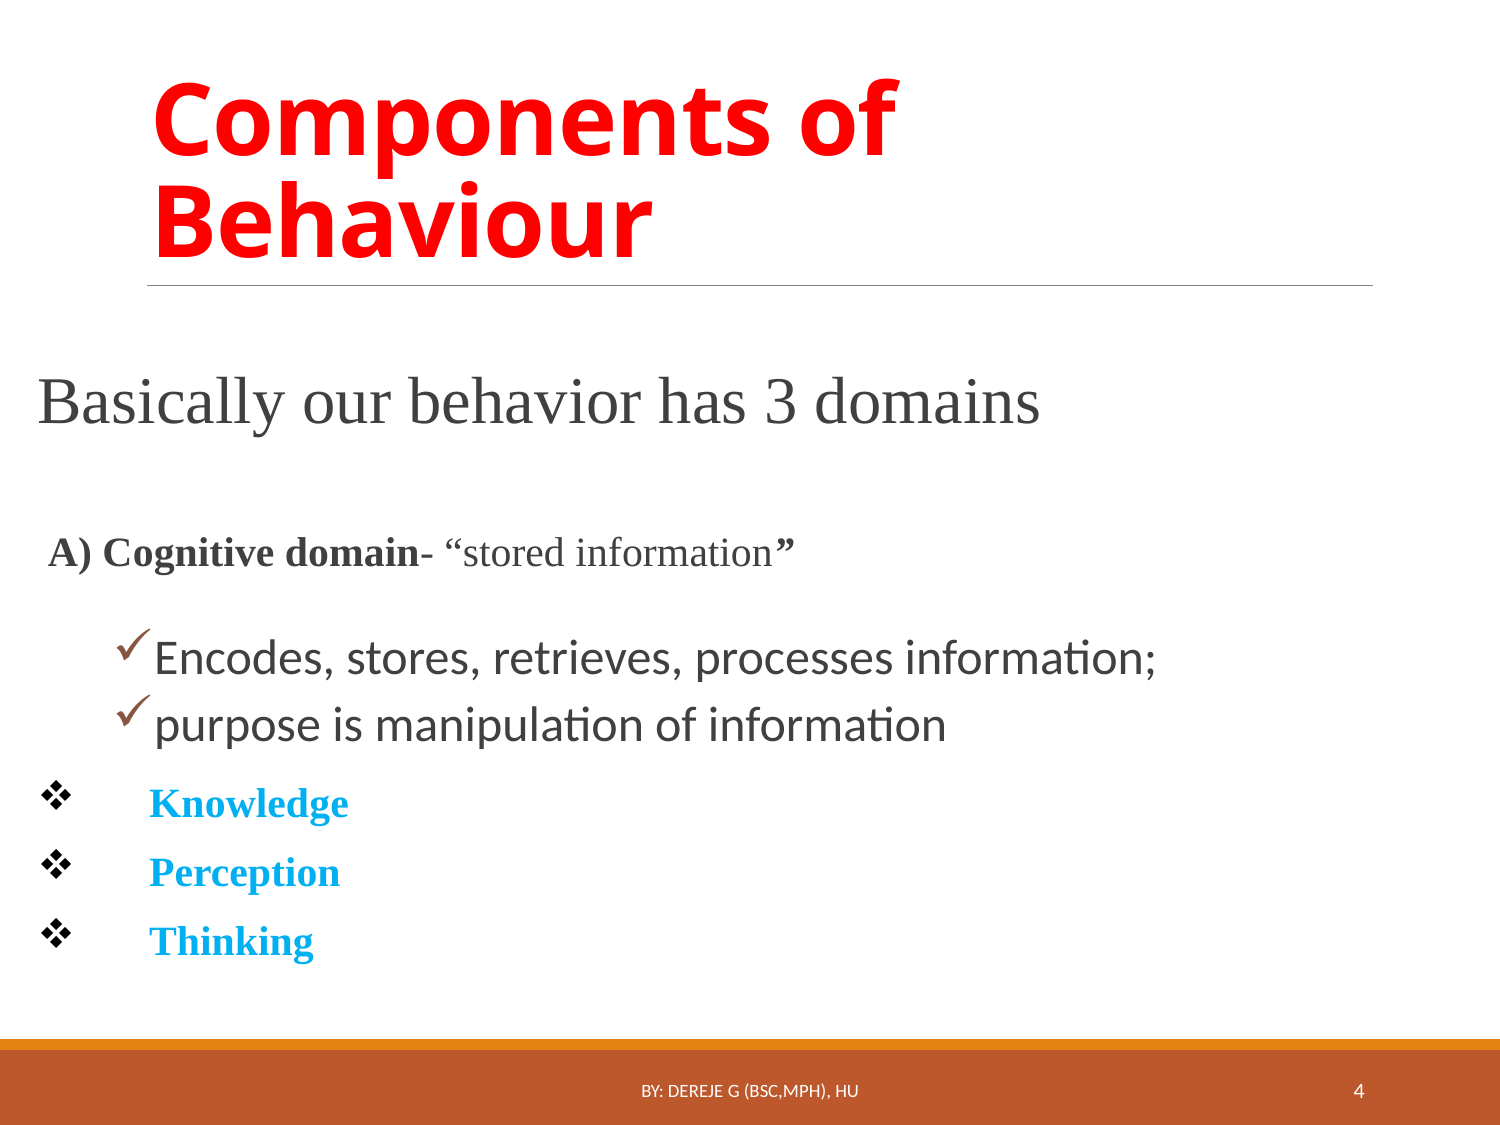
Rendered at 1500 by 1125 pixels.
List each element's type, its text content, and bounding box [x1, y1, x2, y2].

slide_number 4 [1218, 1059, 1380, 1120]
title Components of Behaviour [135, 47, 1373, 285]
footer By: Dereje G (Bsc,MPH), HU [453, 1059, 1047, 1120]
list Basically our behavior has 3 domains A) Cognitive domain- “stored information” Encodes, stores, retrieves, processes information; purpose is manipulation of information Knowledge Perception Thinking [37, 299, 1463, 1013]
